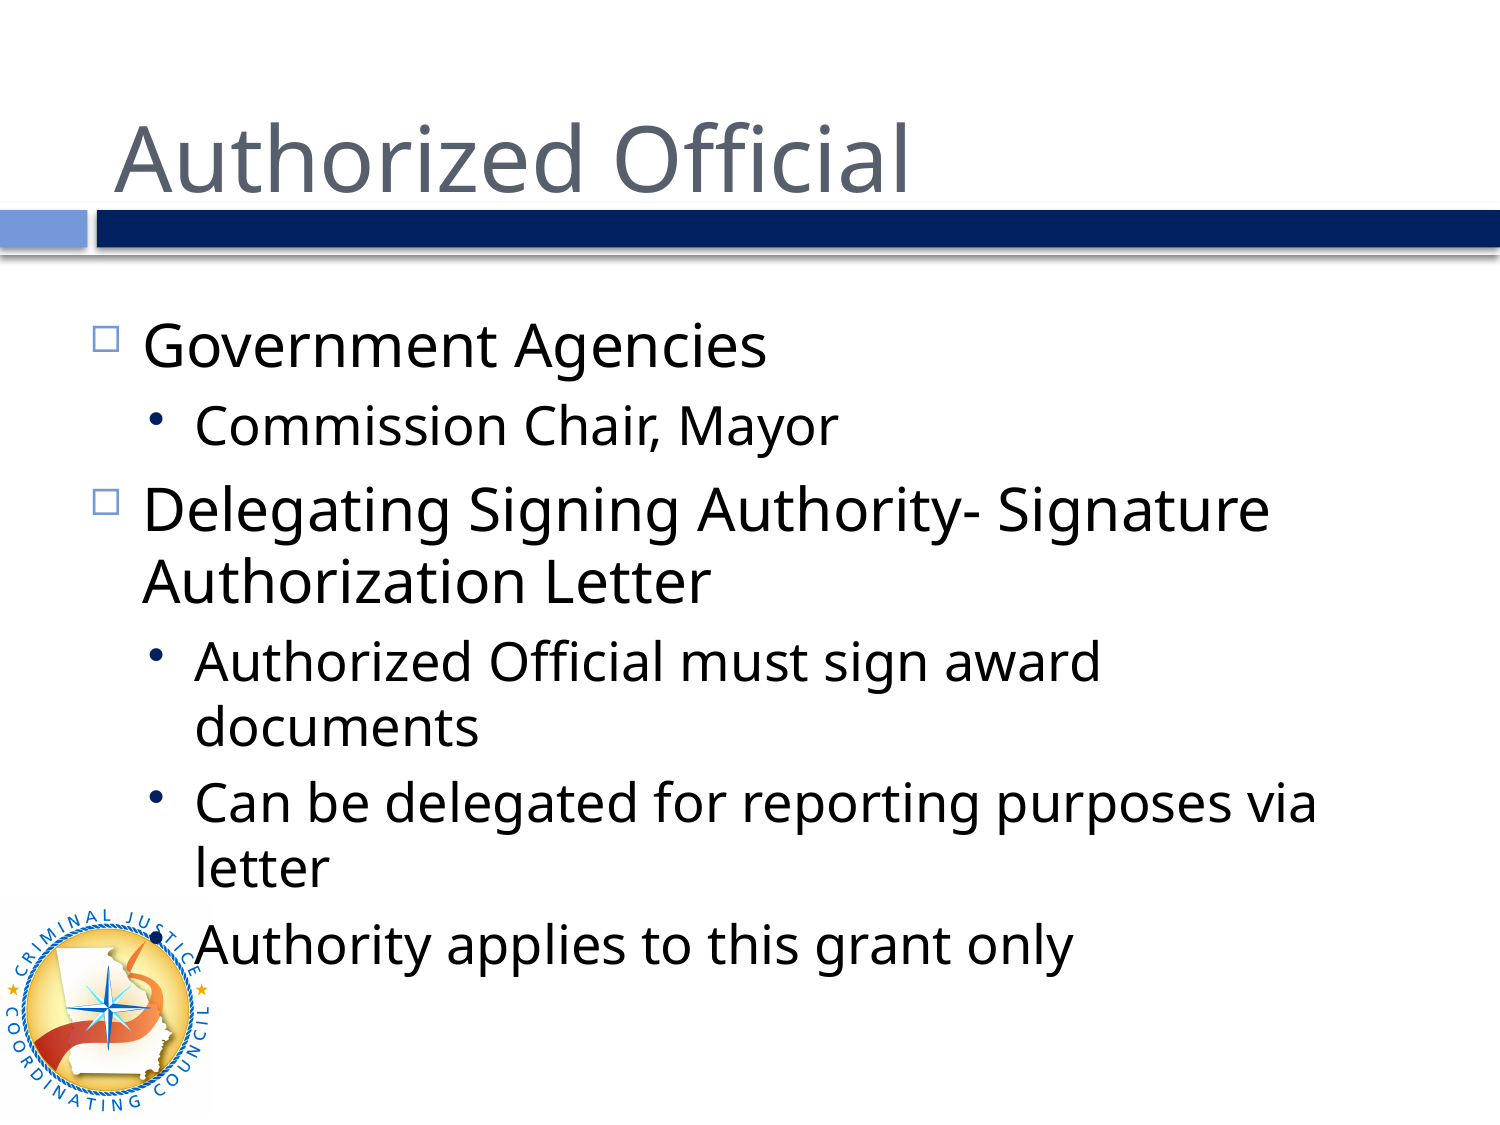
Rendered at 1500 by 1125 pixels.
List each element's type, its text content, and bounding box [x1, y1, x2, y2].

title Authorized Official [99, 62, 1425, 250]
picture [0, 902, 213, 1115]
list Government Agencies Commission Chair, Mayor Delegating Signing Authority- Signature Authorization Letter Authorized Official must sign award documents Can be delegated for reporting purposes via letter Authority applies to this grant only [75, 299, 1388, 1013]
